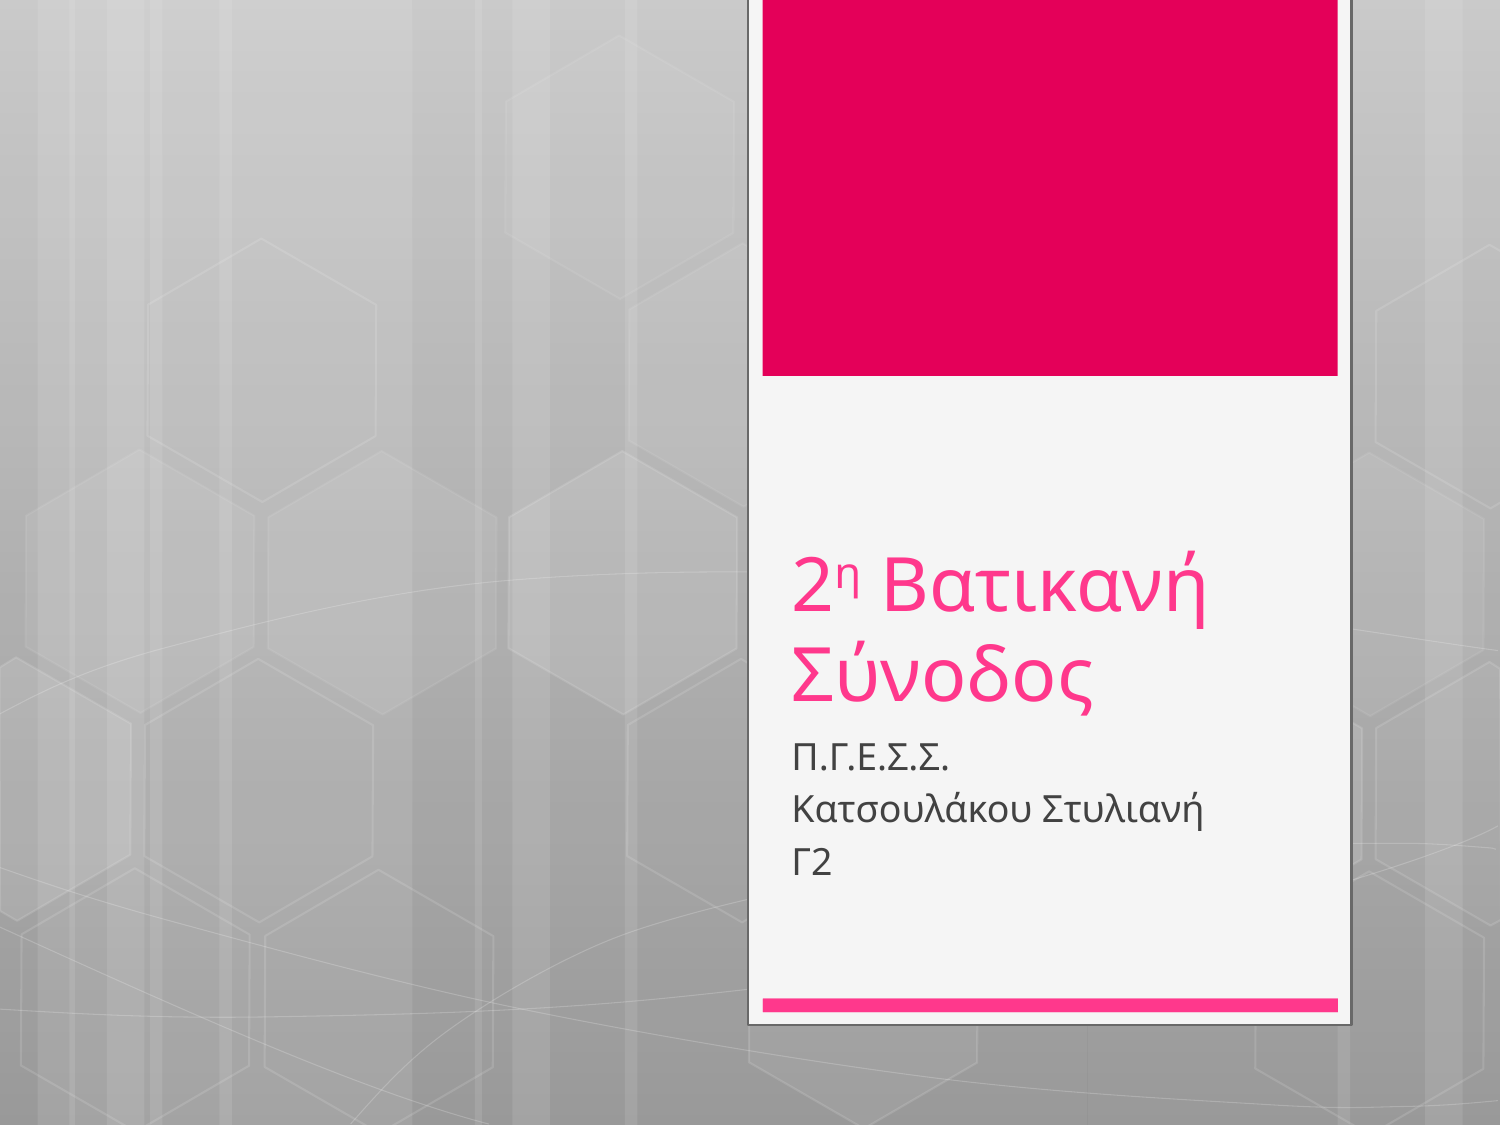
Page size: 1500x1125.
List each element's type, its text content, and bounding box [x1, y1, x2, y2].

title 2η Βατικανή Σύνοδος [776, 444, 1320, 724]
subtitle Π.Γ.Ε.Σ.Σ. Κατσουλάκου Στυλιανή Γ2 [776, 725, 1320, 933]
